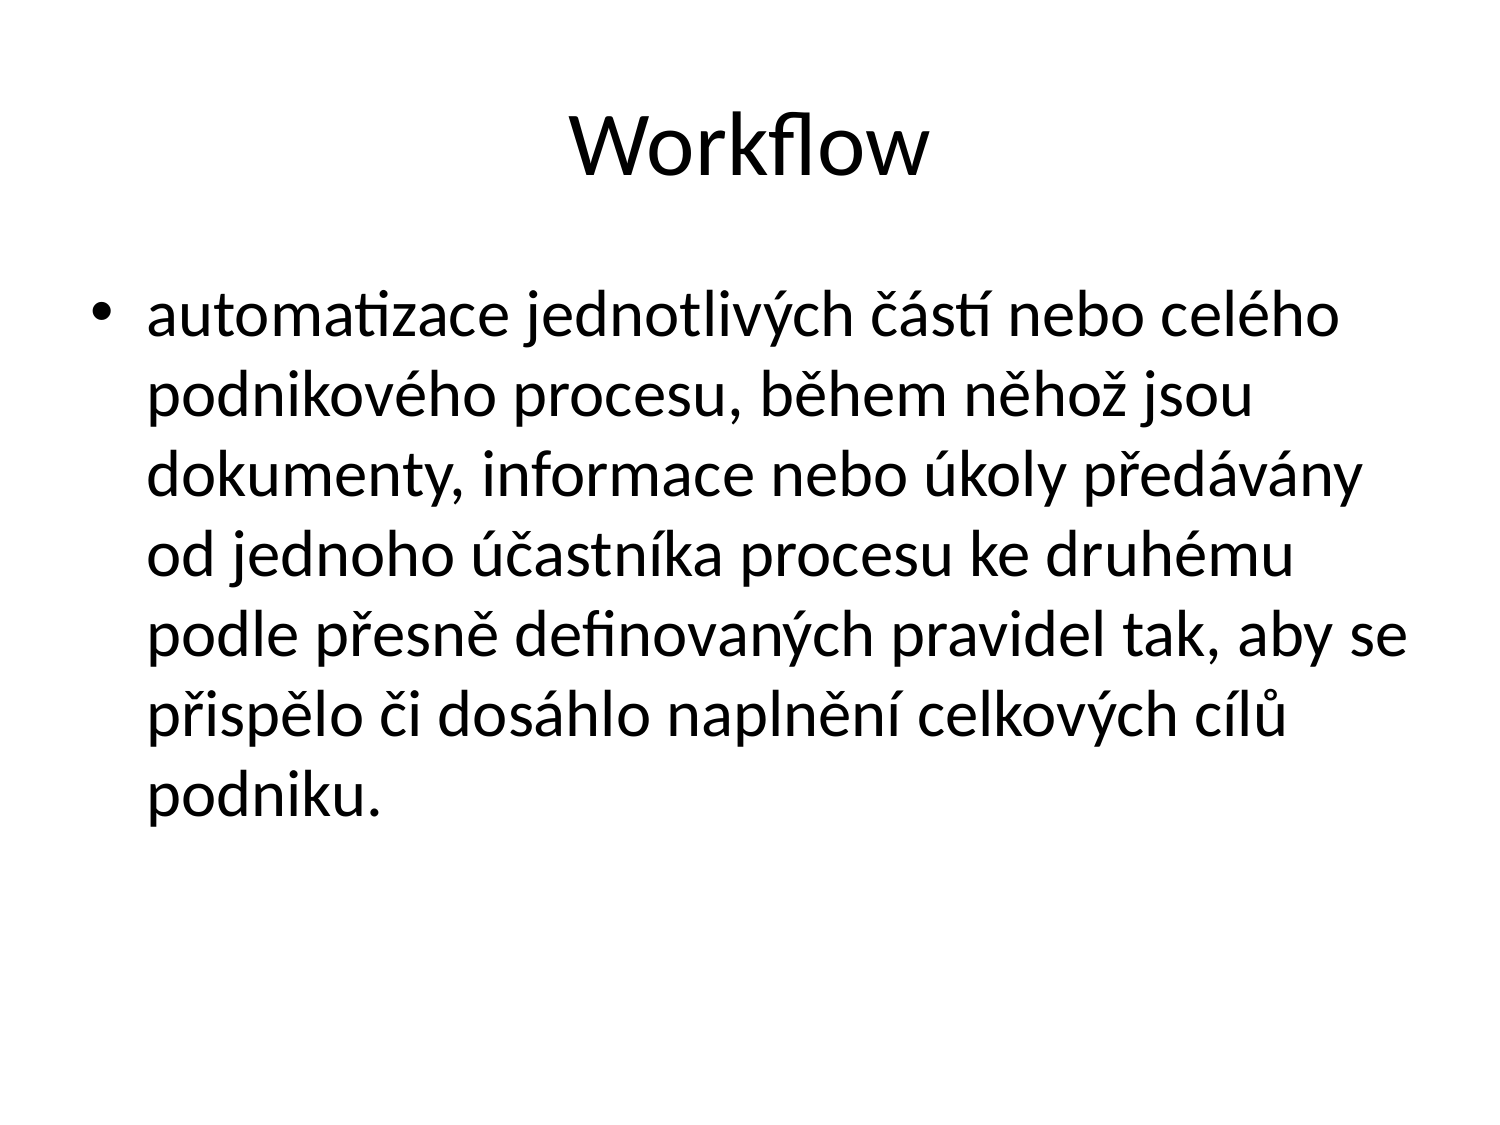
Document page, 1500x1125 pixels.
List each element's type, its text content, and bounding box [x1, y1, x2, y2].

title Workflow [75, 45, 1425, 233]
list automatizace jednotlivých částí nebo celého podnikového procesu, během něhož jsou dokumenty, informace nebo úkoly předávány od jednoho účastníka procesu ke druhému podle přesně definovaných pravidel tak, aby se přispělo či dosáhlo naplnění celkových cílů podniku. [75, 262, 1425, 1005]
